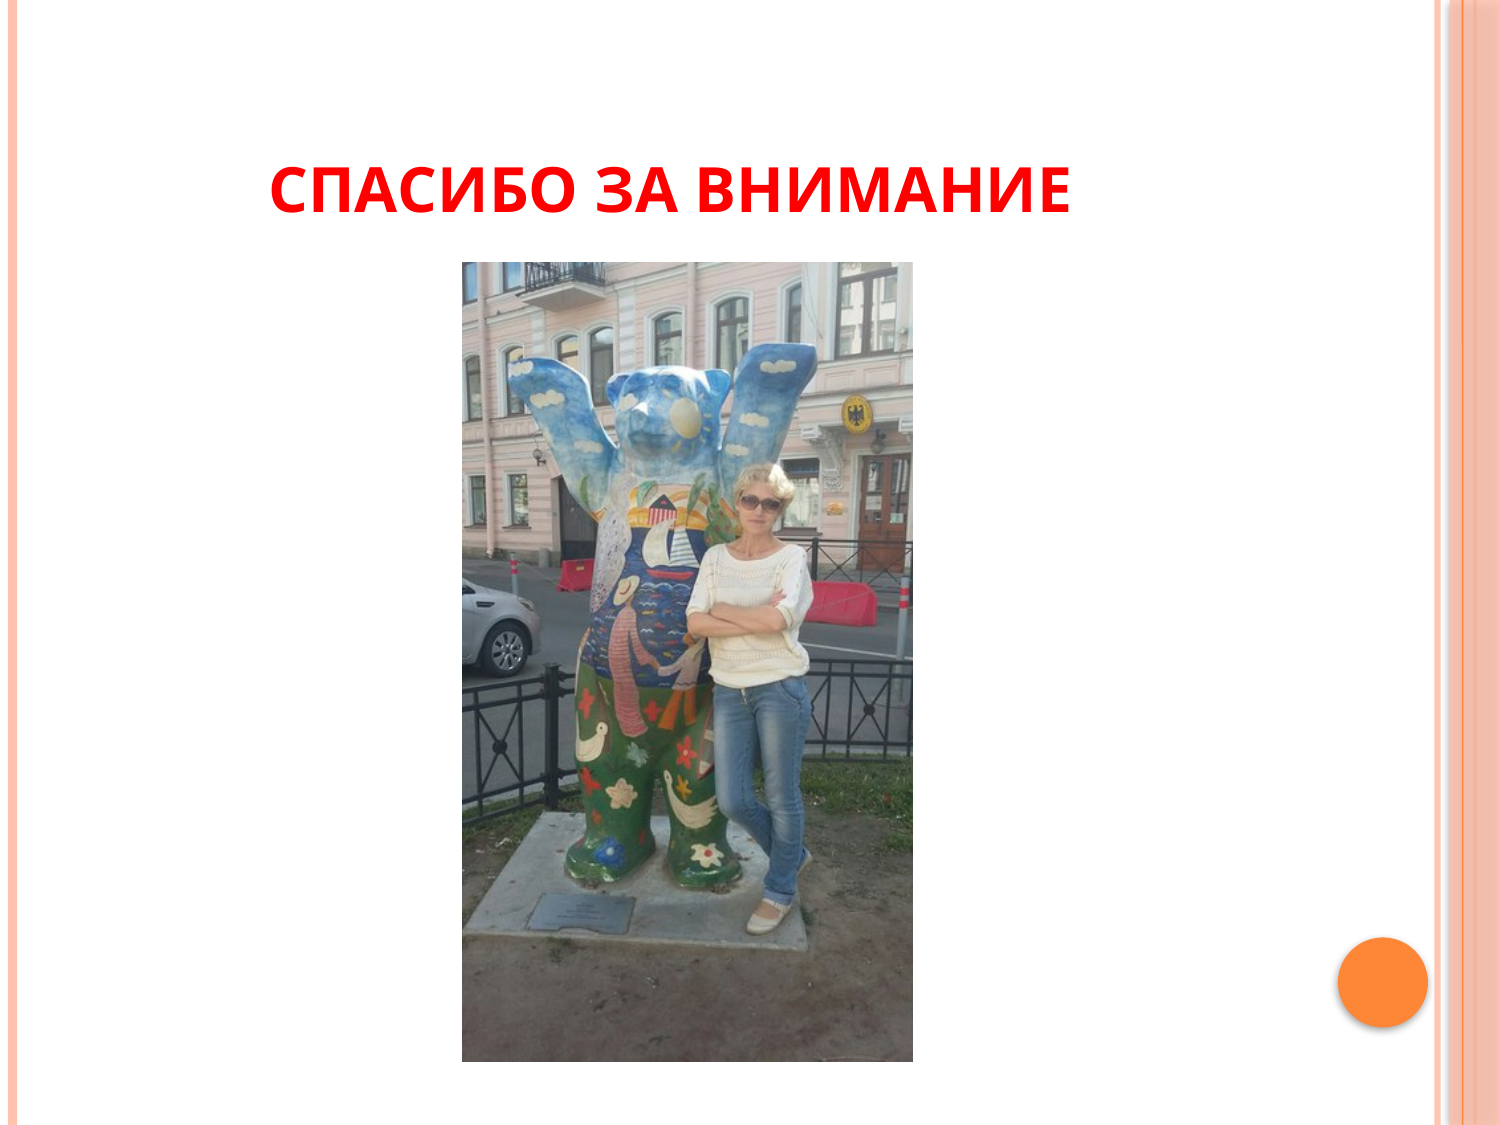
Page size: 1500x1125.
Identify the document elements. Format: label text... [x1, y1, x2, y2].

title Спасибо за внимание [75, 45, 1300, 233]
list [461, 261, 913, 1063]
